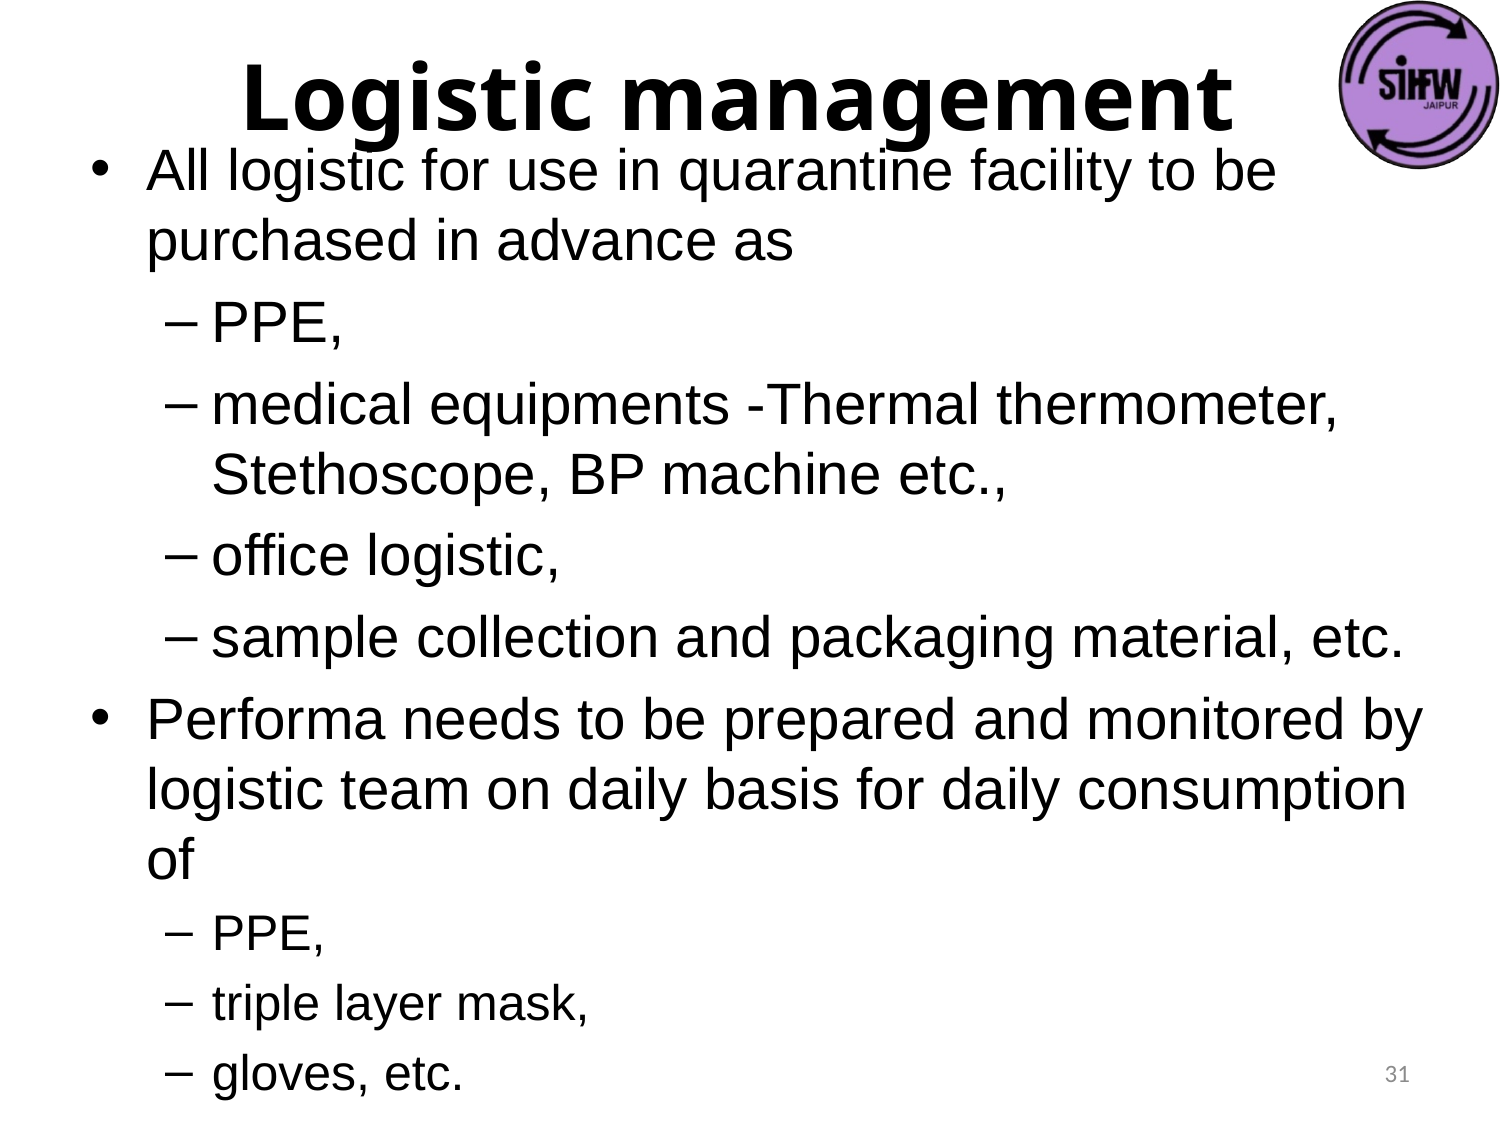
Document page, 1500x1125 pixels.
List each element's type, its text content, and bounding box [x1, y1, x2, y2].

title Logistic management [75, 0, 1335, 125]
picture [1337, 0, 1500, 170]
slide_number 31 [1074, 1042, 1425, 1103]
list All logistic for use in quarantine facility to be purchased in advance as PPE, medical equipments -Thermal thermometer, Stethoscope, BP machine etc., office logistic, sample collection and packaging material, etc. Performa needs to be prepared and monitored by logistic team on daily basis for daily consumption of PPE, triple layer mask, gloves, etc. [75, 125, 1450, 775]
